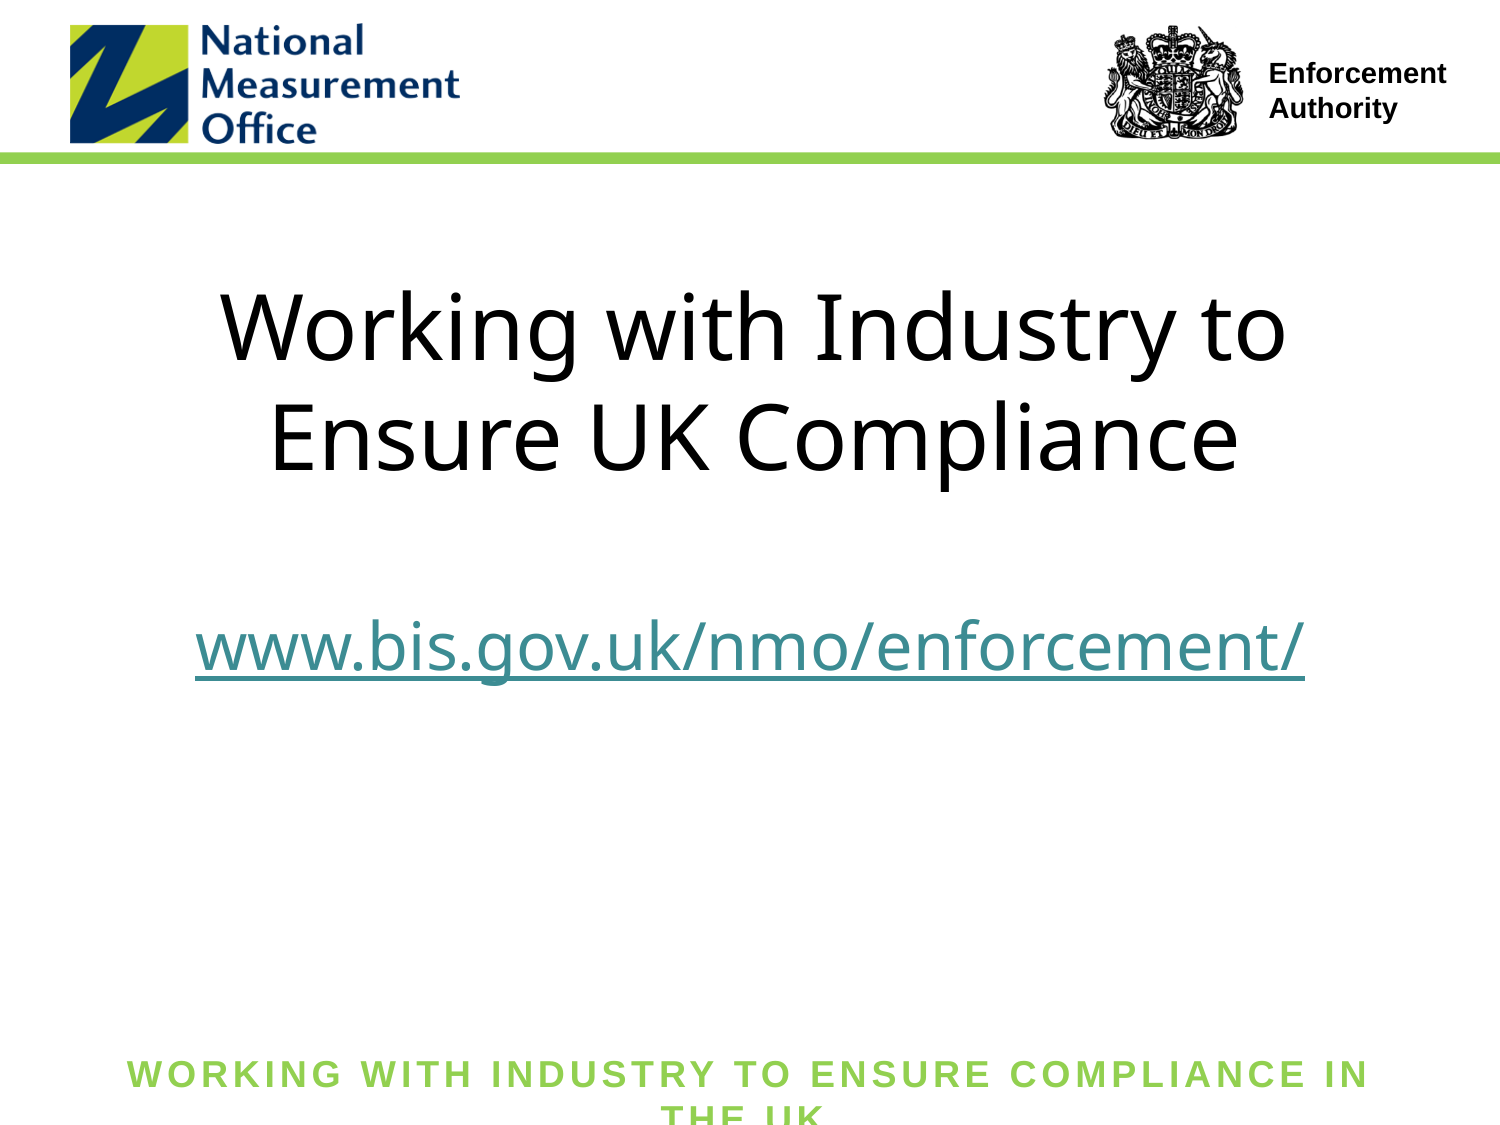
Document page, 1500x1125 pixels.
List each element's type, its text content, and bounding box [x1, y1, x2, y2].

picture [1101, 23, 1245, 141]
picture [70, 23, 460, 144]
subtitle www.bis.gov.uk/nmo/enforcement/ [111, 503, 1389, 937]
title Working with Industry to Ensure UK Compliance [116, 257, 1393, 500]
